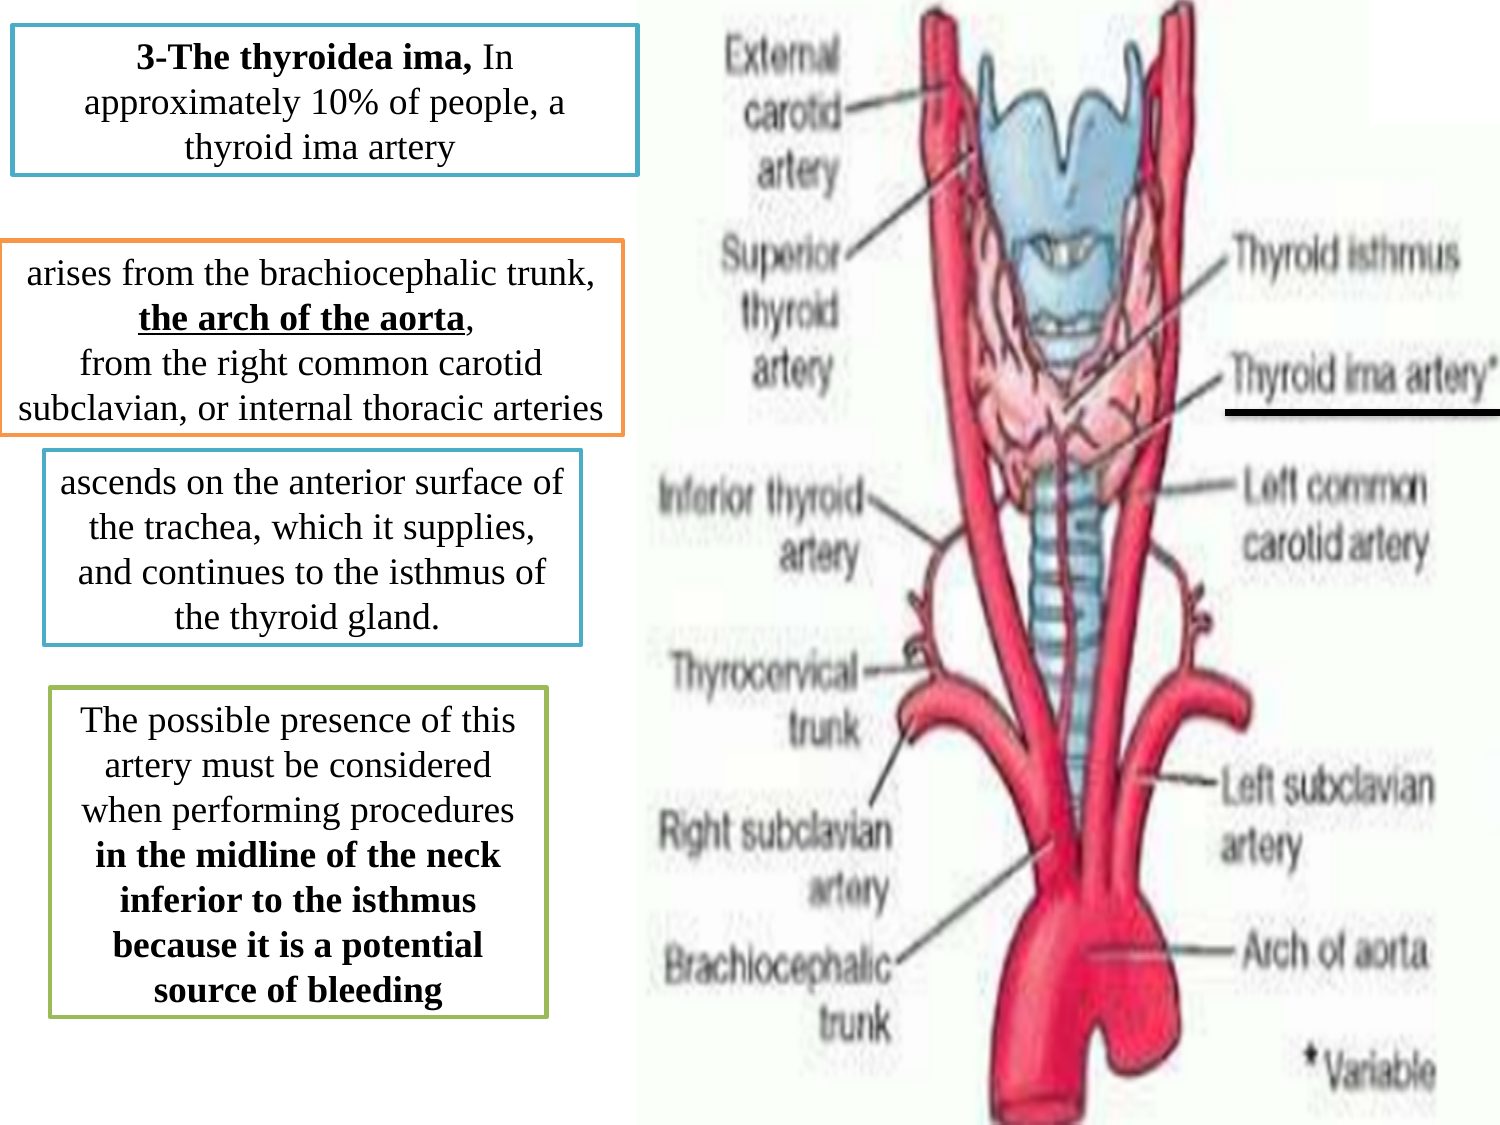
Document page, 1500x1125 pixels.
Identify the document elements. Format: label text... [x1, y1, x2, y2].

text_box ascends on the anterior surface of the trachea, which it supplies, and continues to the isthmus of the thyroid gland. [42, 448, 583, 647]
text_box The possible presence of this artery must be considered when performing procedures in the midline of the neck inferior to the isthmus because it is a potential source of bleeding [48, 685, 549, 1019]
text_box 3-The thyroidea ima, In approximately 10% of people, a thyroid ima artery [10, 23, 619, 177]
text_box arises from the brachiocephalic trunk, the arch of the aorta, from the right common carotid subclavian, or internal thoracic arteries [0, 238, 619, 437]
picture [624, 0, 1500, 1125]
